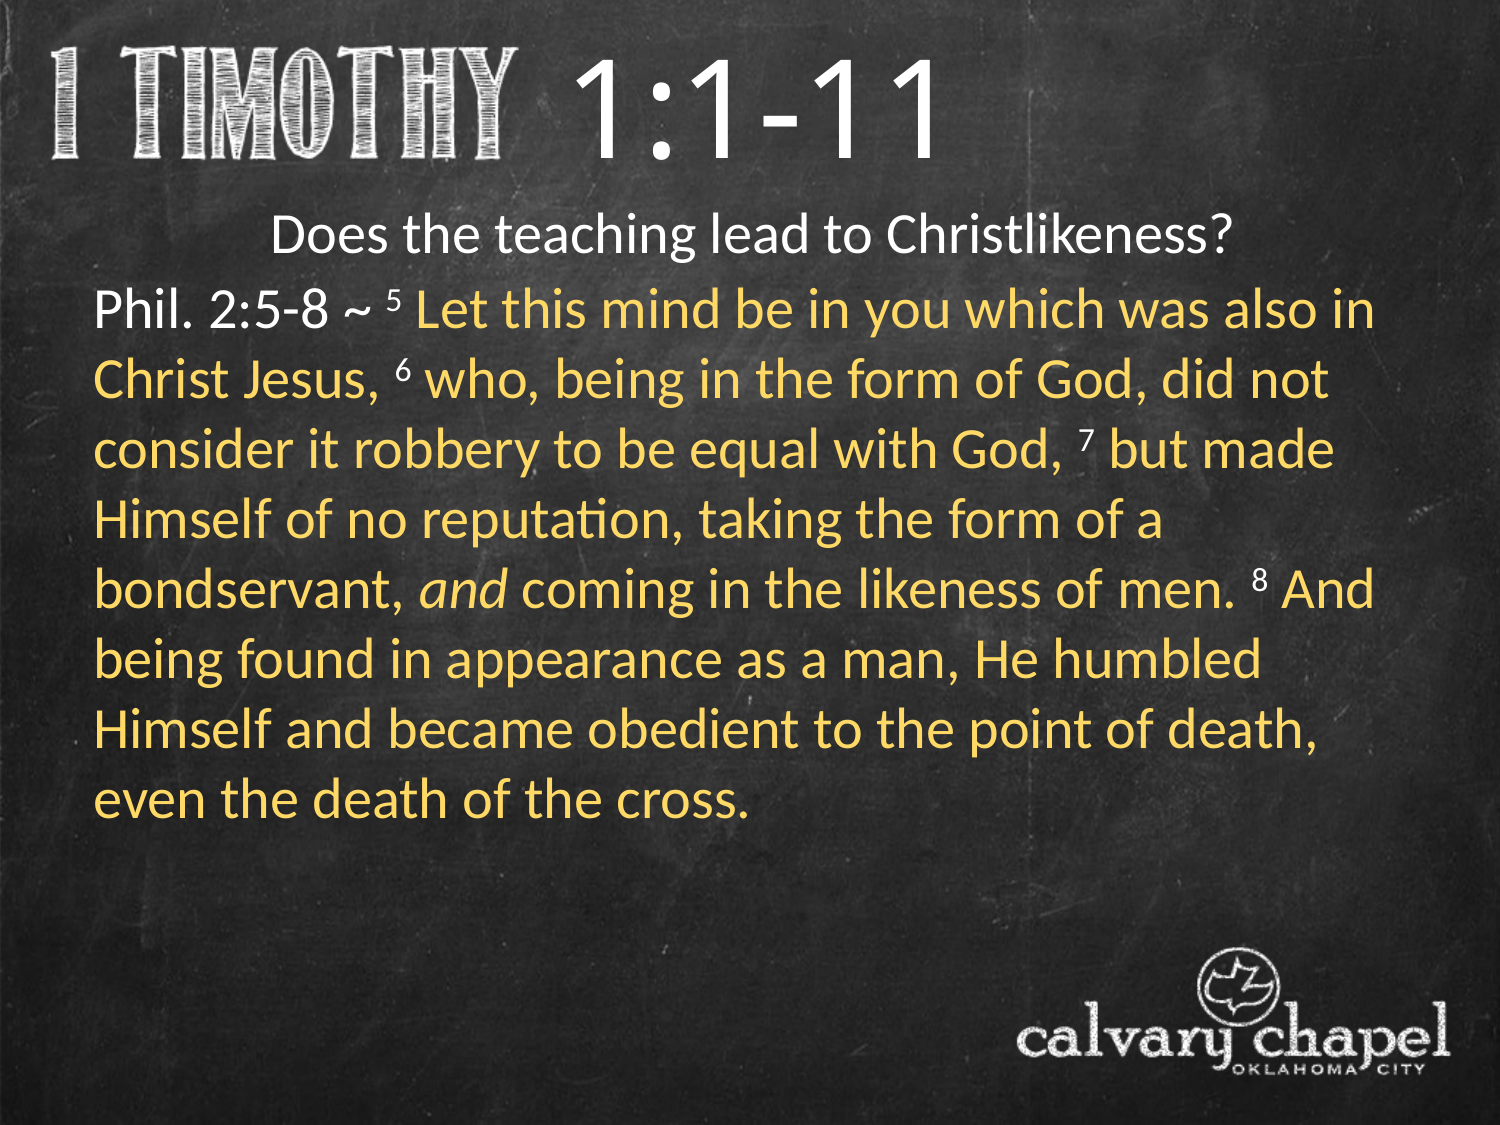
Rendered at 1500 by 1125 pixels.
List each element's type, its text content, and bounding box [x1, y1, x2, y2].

text_box Does the teaching lead to Christlikeness? [79, 188, 1428, 262]
text_box Phil. 2:5-8 ~ 5 Let this mind be in you which was also in Christ Jesus, 6 who, being in the form of God, did not consider it robbery to be equal with God, 7 but made Himself of no reputation, taking the form of a bondservant, and coming in the likeness of men. 8 And being found in appearance as a man, He humbled Himself and became obedient to the point of death, even the death of the cross. [78, 262, 1428, 838]
text_box 1:1-11 [549, 13, 1413, 188]
picture [0, 0, 1500, 1125]
